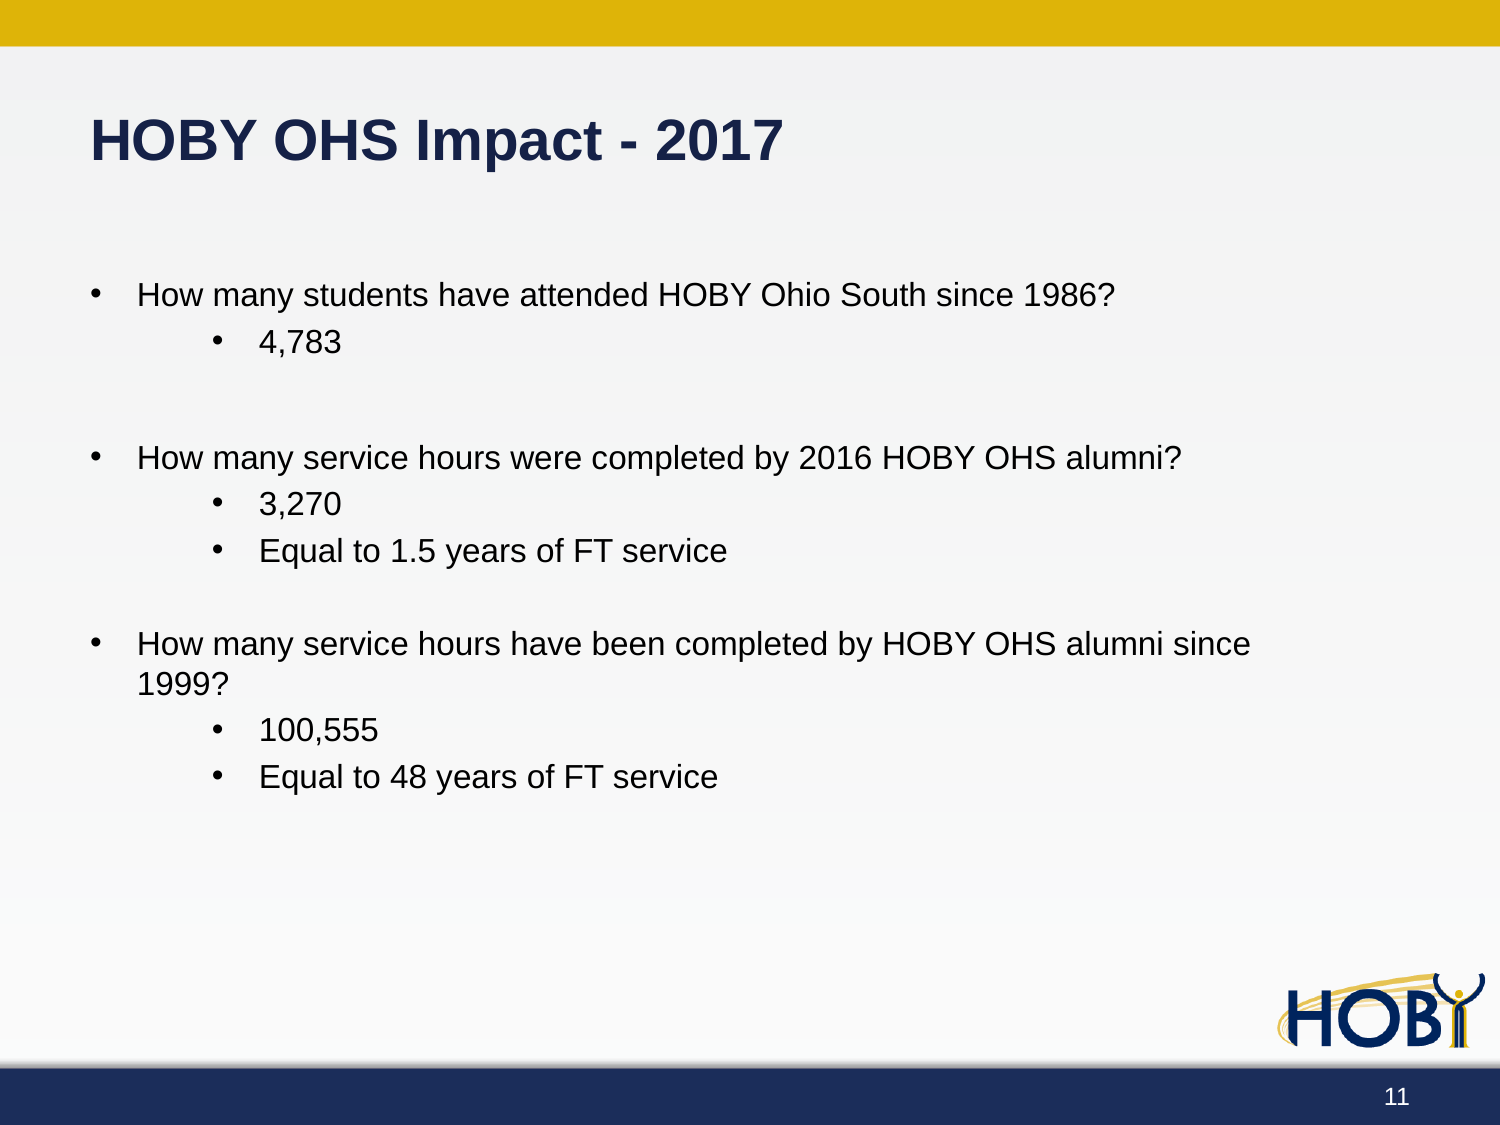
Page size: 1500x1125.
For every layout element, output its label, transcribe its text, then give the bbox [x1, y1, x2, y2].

picture [0, 0, 1500, 1125]
list How many students have attended HOBY Ohio South since 1986? 4,783 How many service hours were completed by 2016 HOBY OHS alumni? 3,270 Equal to 1.5 years of FT service How many service hours have been completed by HOBY OHS alumni since 1999? 100,555 Equal to 48 years of FT service [75, 219, 1358, 962]
slide_number 11 [1074, 1079, 1425, 1112]
title HOBY OHS Impact - 2017 [75, 89, 1425, 186]
